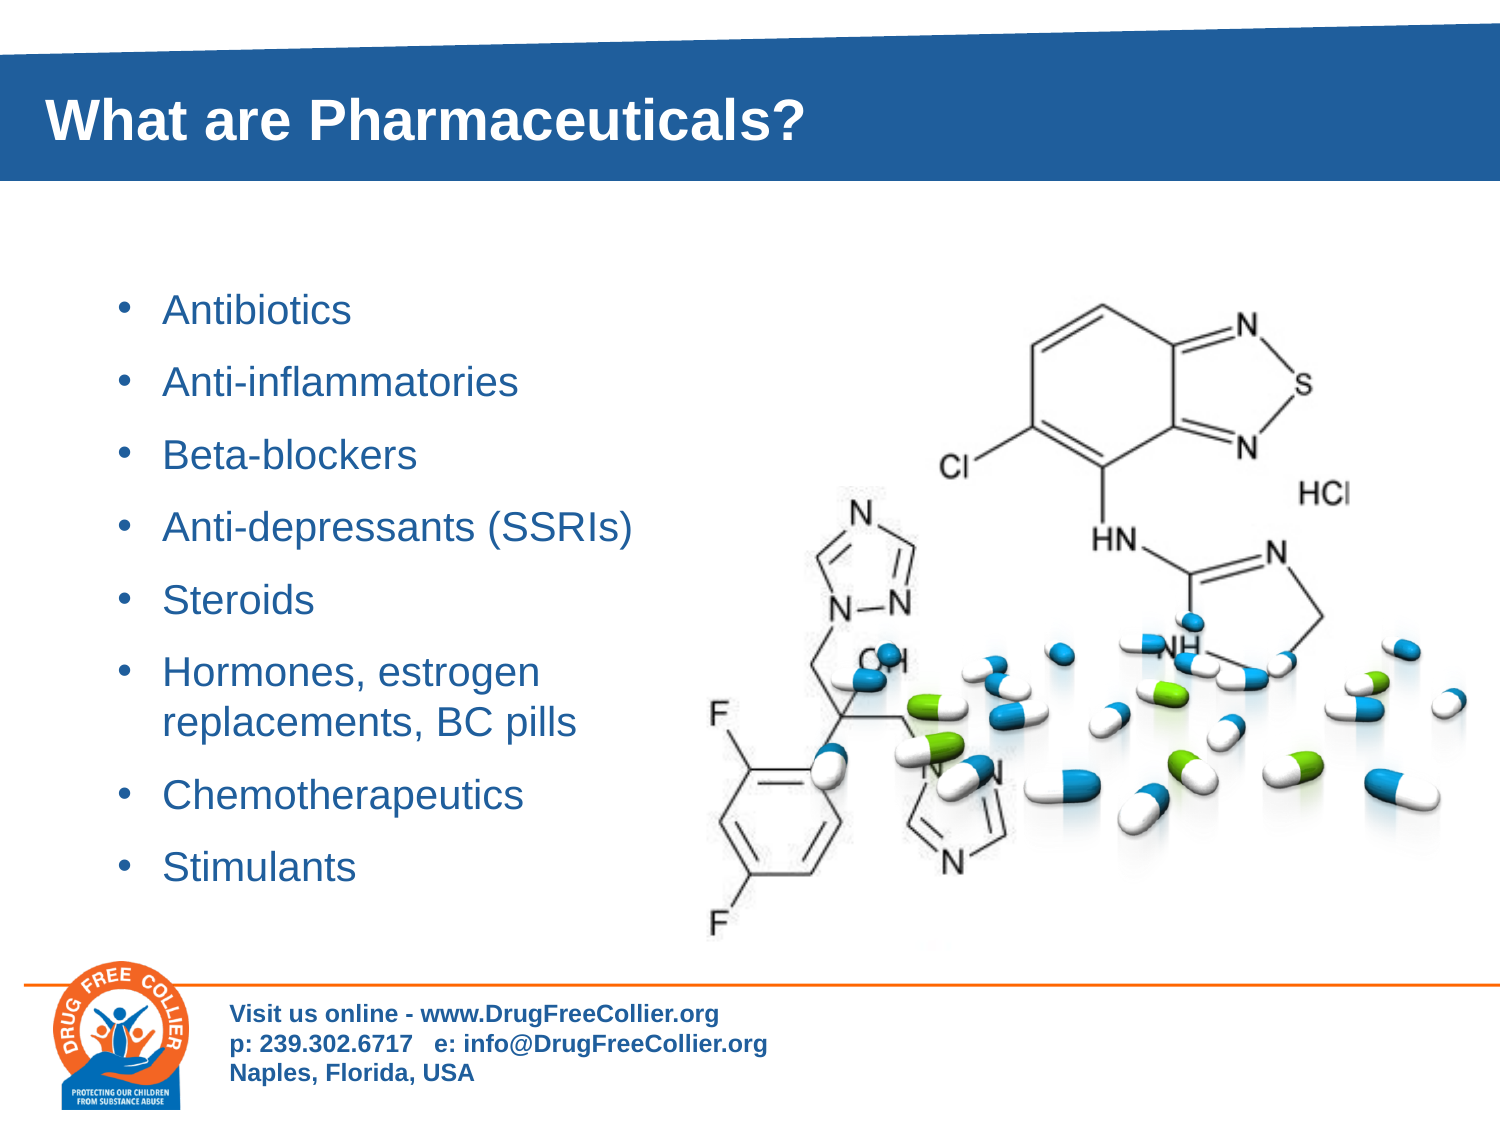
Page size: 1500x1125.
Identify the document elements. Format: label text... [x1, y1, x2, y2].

text_box Antibiotics Anti-inflammatories Beta-blockers Anti-depressants (SSRIs) Steroids Hormones, estrogen replacements, BC pills Chemotherapeutics Stimulants [80, 276, 804, 917]
picture [53, 961, 189, 1110]
text_box What are Pharmaceuticals? [39, 53, 1500, 181]
picture [693, 280, 1488, 951]
